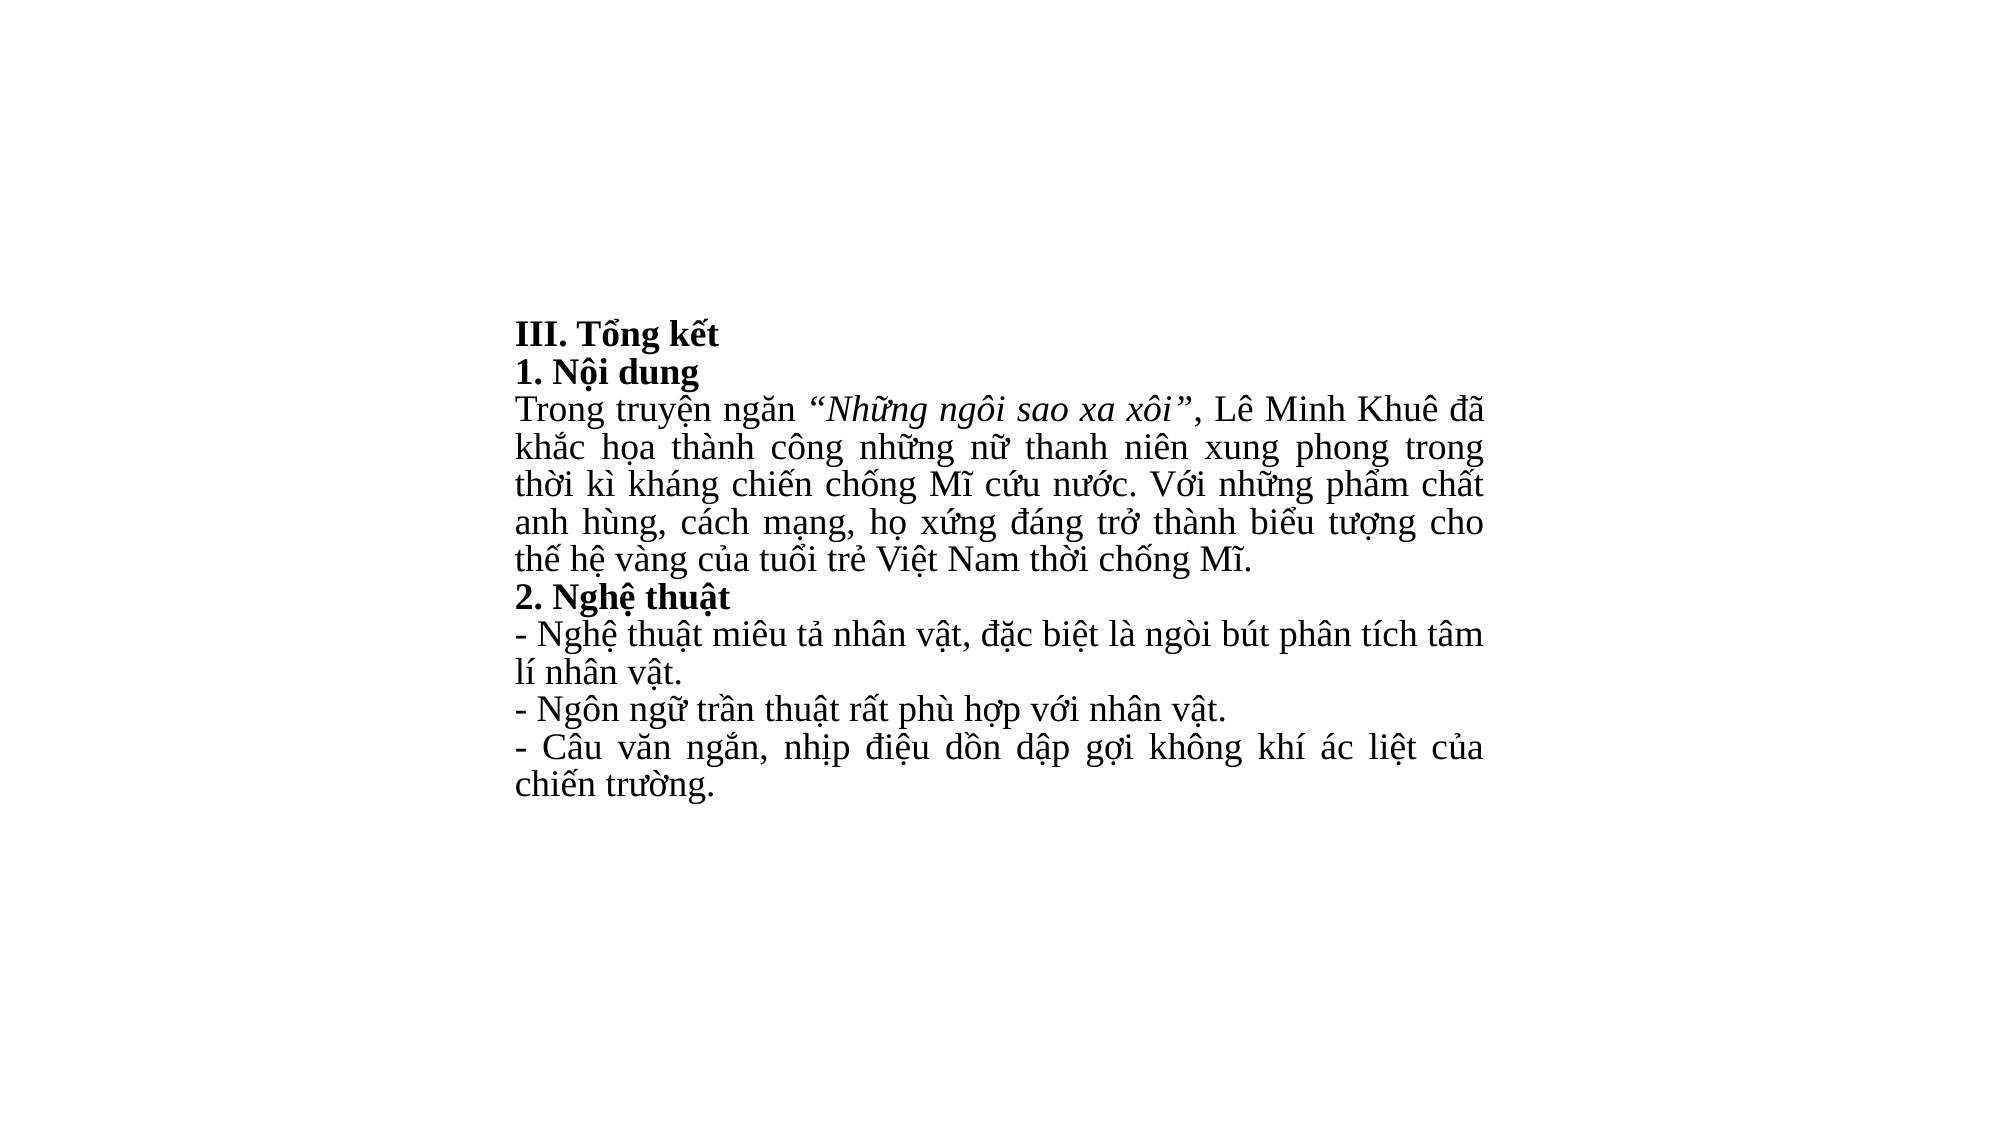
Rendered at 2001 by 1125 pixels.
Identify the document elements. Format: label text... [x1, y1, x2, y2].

text_box III. Tổng kết 1. Nội dung Trong truyện ngăn “Những ngôi sao xa xôi”, Lê Minh Khuê đã khắc họa thành công những nữ thanh niên xung phong trong thời kì kháng chiến chống Mĩ cứu nước. Với những phẩm chất anh hùng, cách mạng, họ xứng đáng trở thành biểu tượng cho thế hệ vàng của tuổi trẻ Việt Nam thời chống Mĩ. 2. Nghệ thuật - Nghệ thuật miêu tả nhân vật, đặc biệt là ngòi bút phân tích tâm lí nhân vật. - Ngôn ngữ trần thuật rất phù hợp với nhân vật. - Câu văn ngắn, nhịp điệu dồn dập gợi không khí ác liệt của chiến trường. [500, 309, 1500, 812]
